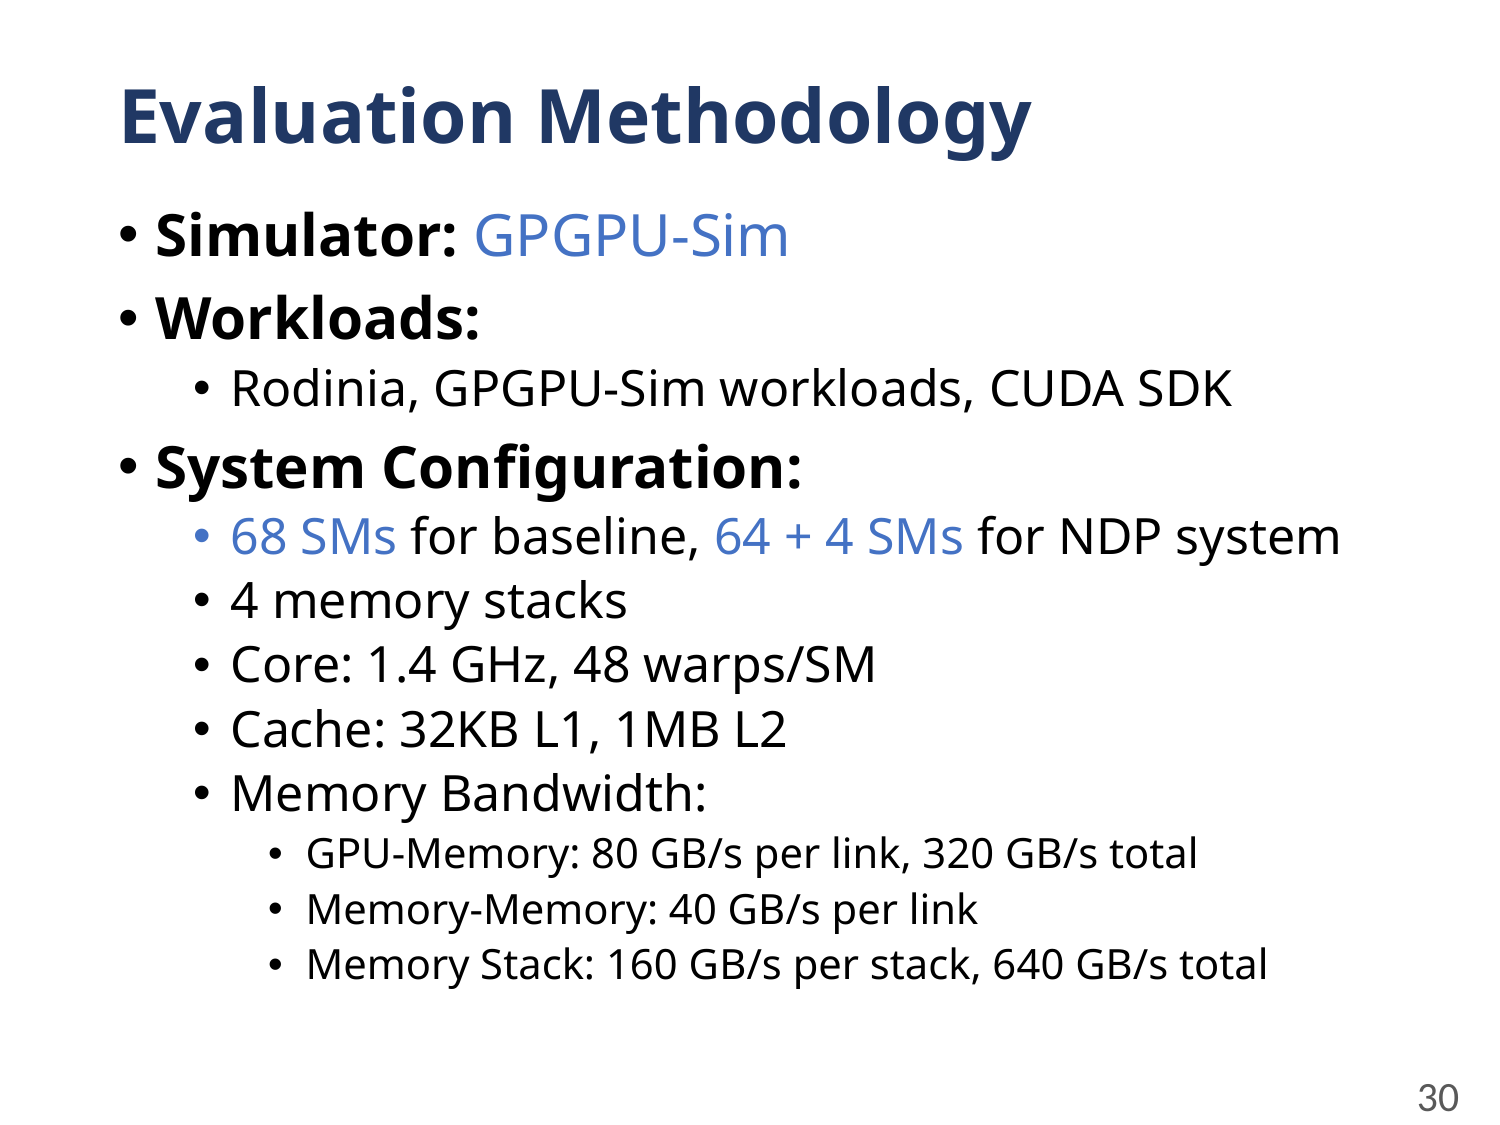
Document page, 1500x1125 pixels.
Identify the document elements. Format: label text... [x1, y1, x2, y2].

list Simulator: GPGPU-Sim Workloads: Rodinia, GPGPU-Sim workloads, CUDA SDK System Configuration: 68 SMs for baseline, 64 + 4 SMs for NDP system 4 memory stacks Core: 1.4 GHz, 48 warps/SM Cache: 32KB L1, 1MB L2 Memory Bandwidth: GPU-Memory: 80 GB/s per link, 320 GB/s total Memory-Memory: 40 GB/s per link Memory Stack: 160 GB/s per stack, 640 GB/s total [103, 198, 1397, 1014]
title Evaluation Methodology [103, 59, 1397, 179]
slide_number 30 [1136, 1064, 1475, 1125]
